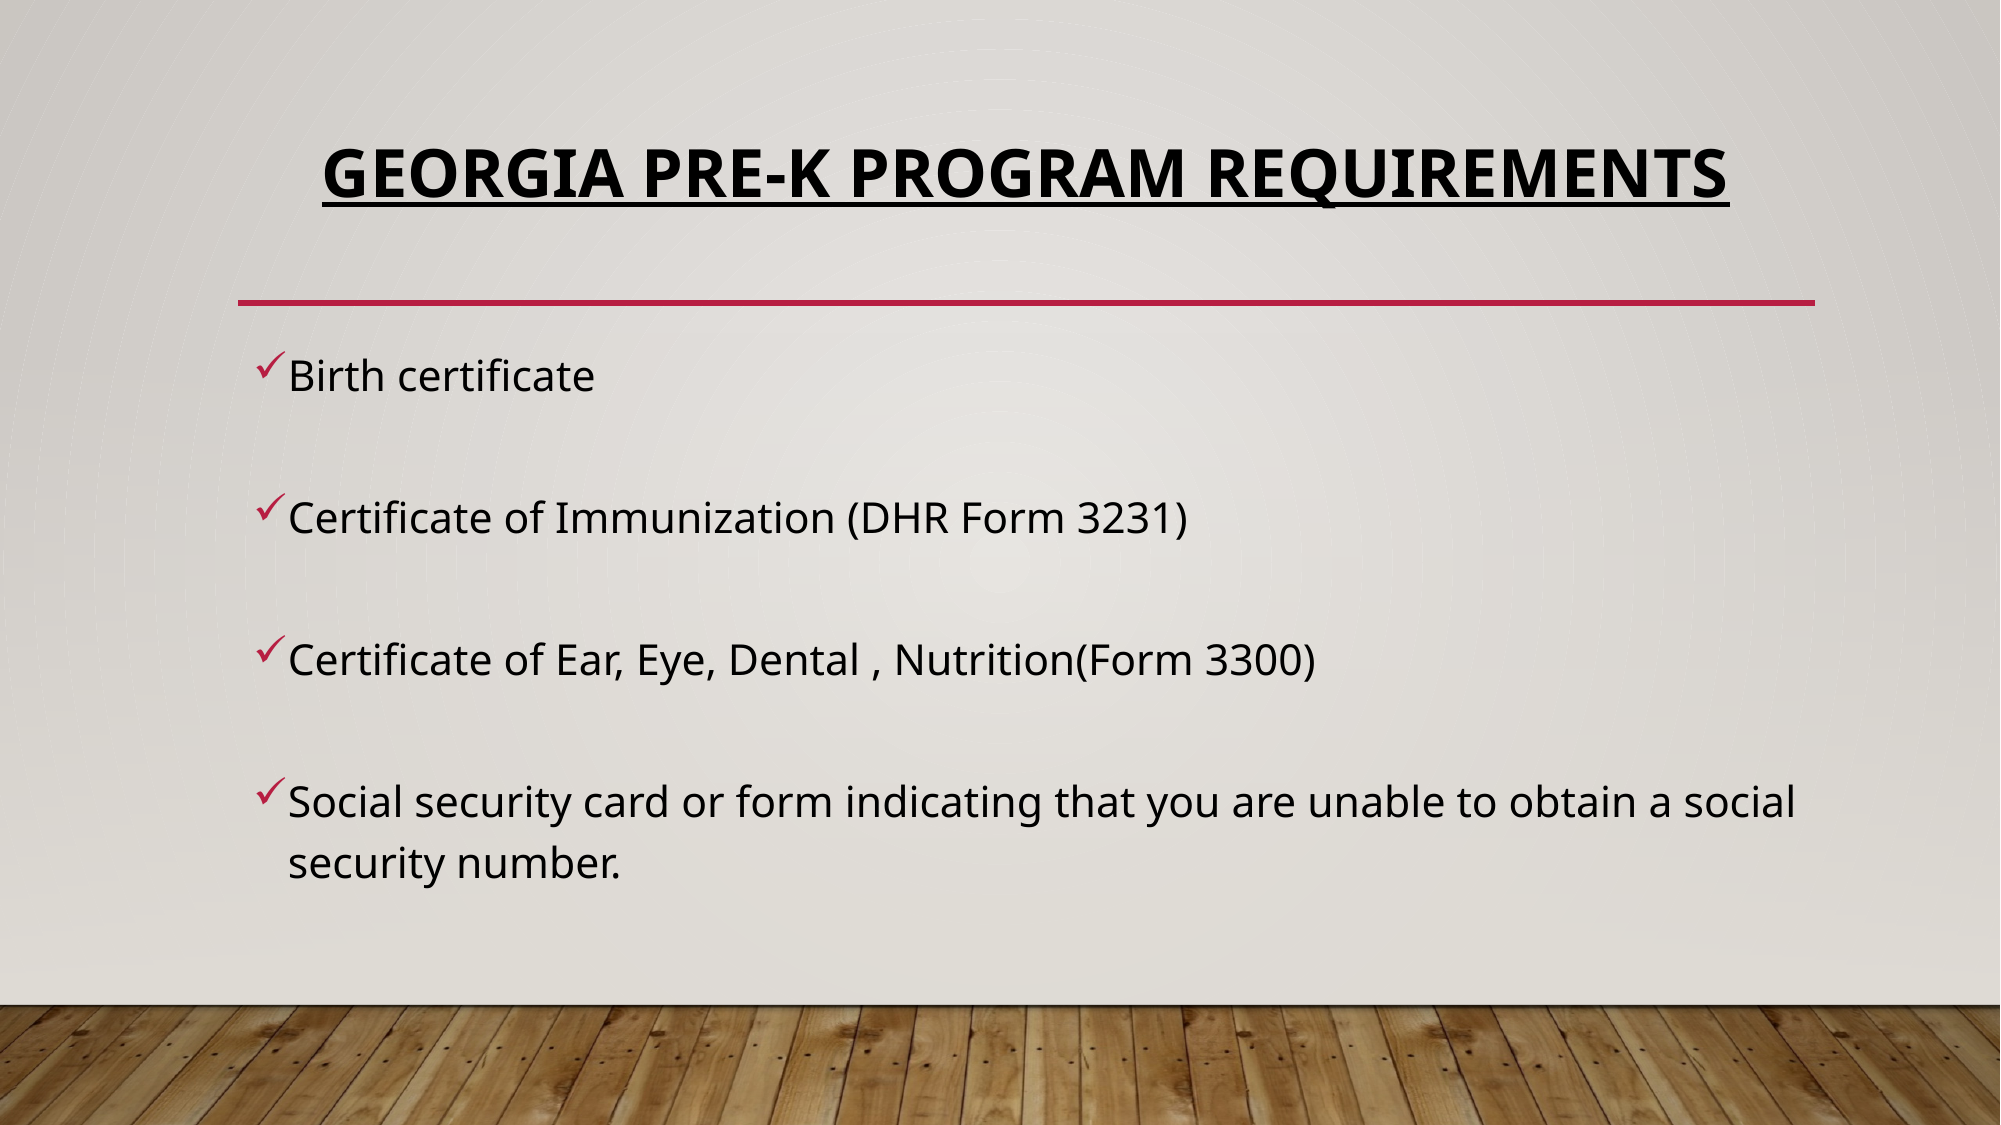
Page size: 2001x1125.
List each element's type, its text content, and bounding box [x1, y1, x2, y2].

title Georgia Pre-K Program Requirements [238, 131, 1814, 305]
list Birth certificate Certificate of Immunization (DHR Form 3231) Certificate of Ear, Eye, Dental , Nutrition(Form 3300) Social security card or form indicating that you are unable to obtain a social security number. [238, 330, 1814, 897]
picture [0, 1005, 2000, 1125]
